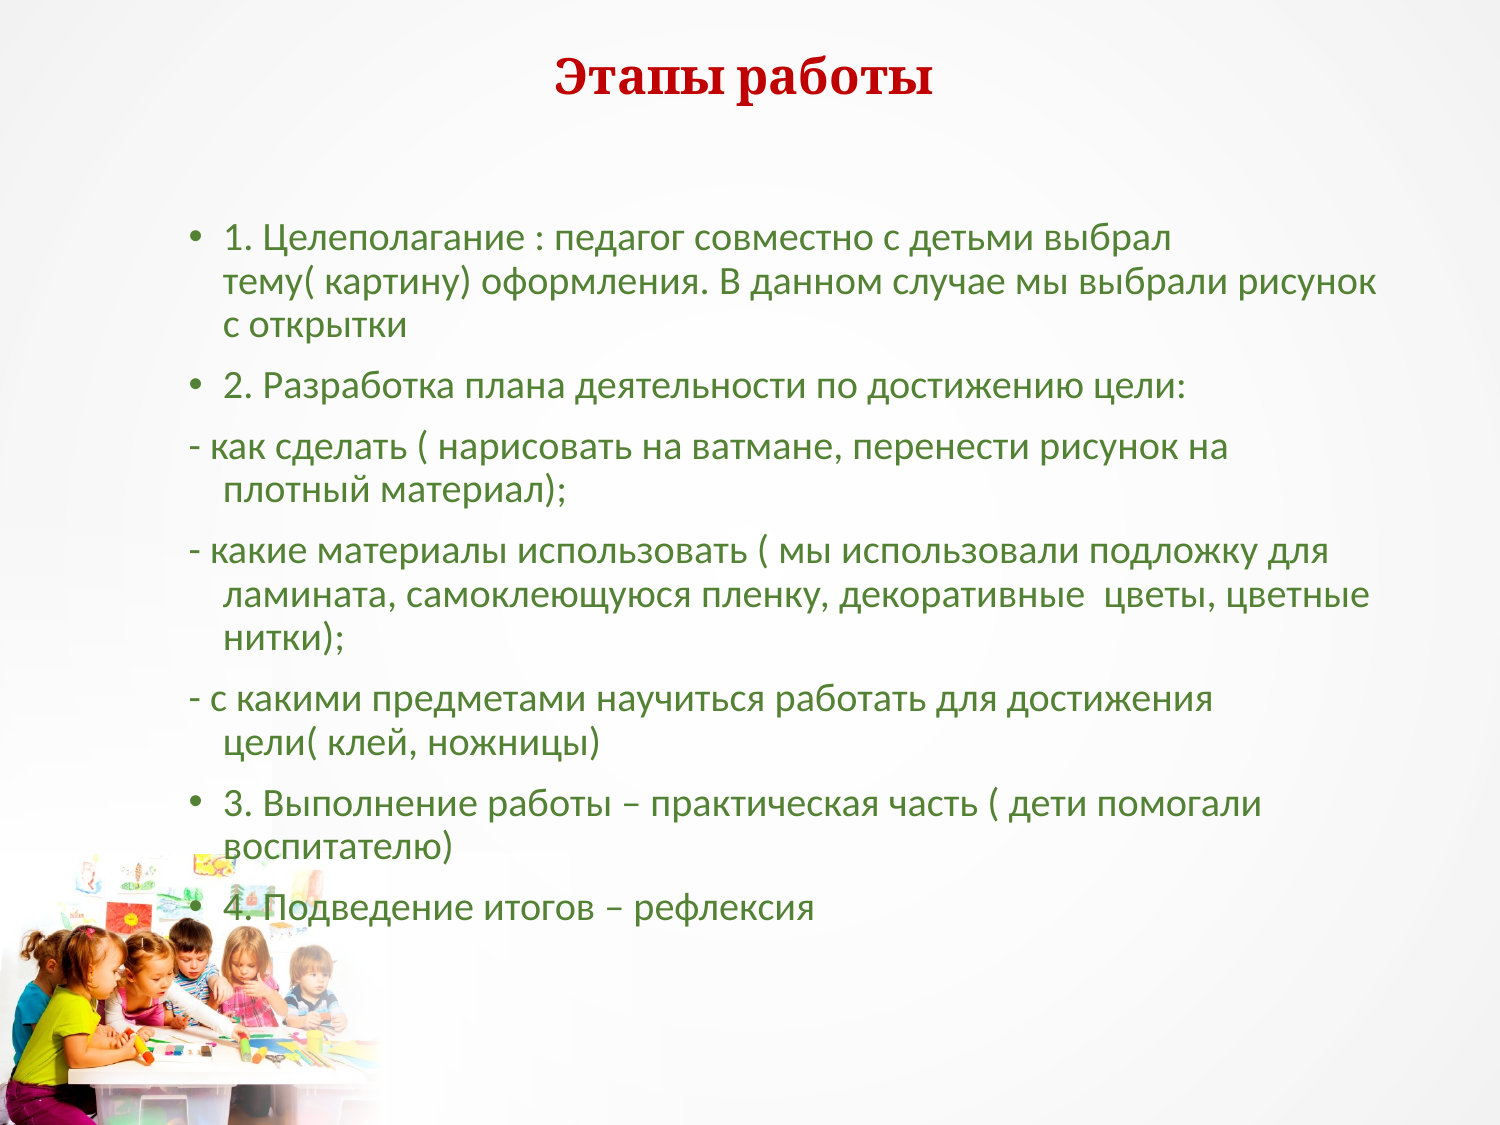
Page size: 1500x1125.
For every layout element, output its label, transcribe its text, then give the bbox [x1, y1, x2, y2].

picture [0, 854, 207, 1125]
list 1. Целеполагание : педагог совместно с детьми выбрал тему( картину) оформления. В данном случае мы выбрали рисунок с открытки 2. Разработка плана деятельности по достижению цели: - как сделать ( нарисовать на ватмане, перенести рисунок на плотный материал); - какие материалы использовать ( мы использовали подложку для ламината, самоклеющуюся пленку, декоративные цветы, цветные нитки); - с какими предметами научиться работать для достижения цели( клей, ножницы) 3. Выполнение работы – практическая часть ( дети помогали воспитателю) 4. Подведение итогов – рефлексия [173, 142, 1397, 946]
title Этапы работы [103, 26, 1397, 191]
